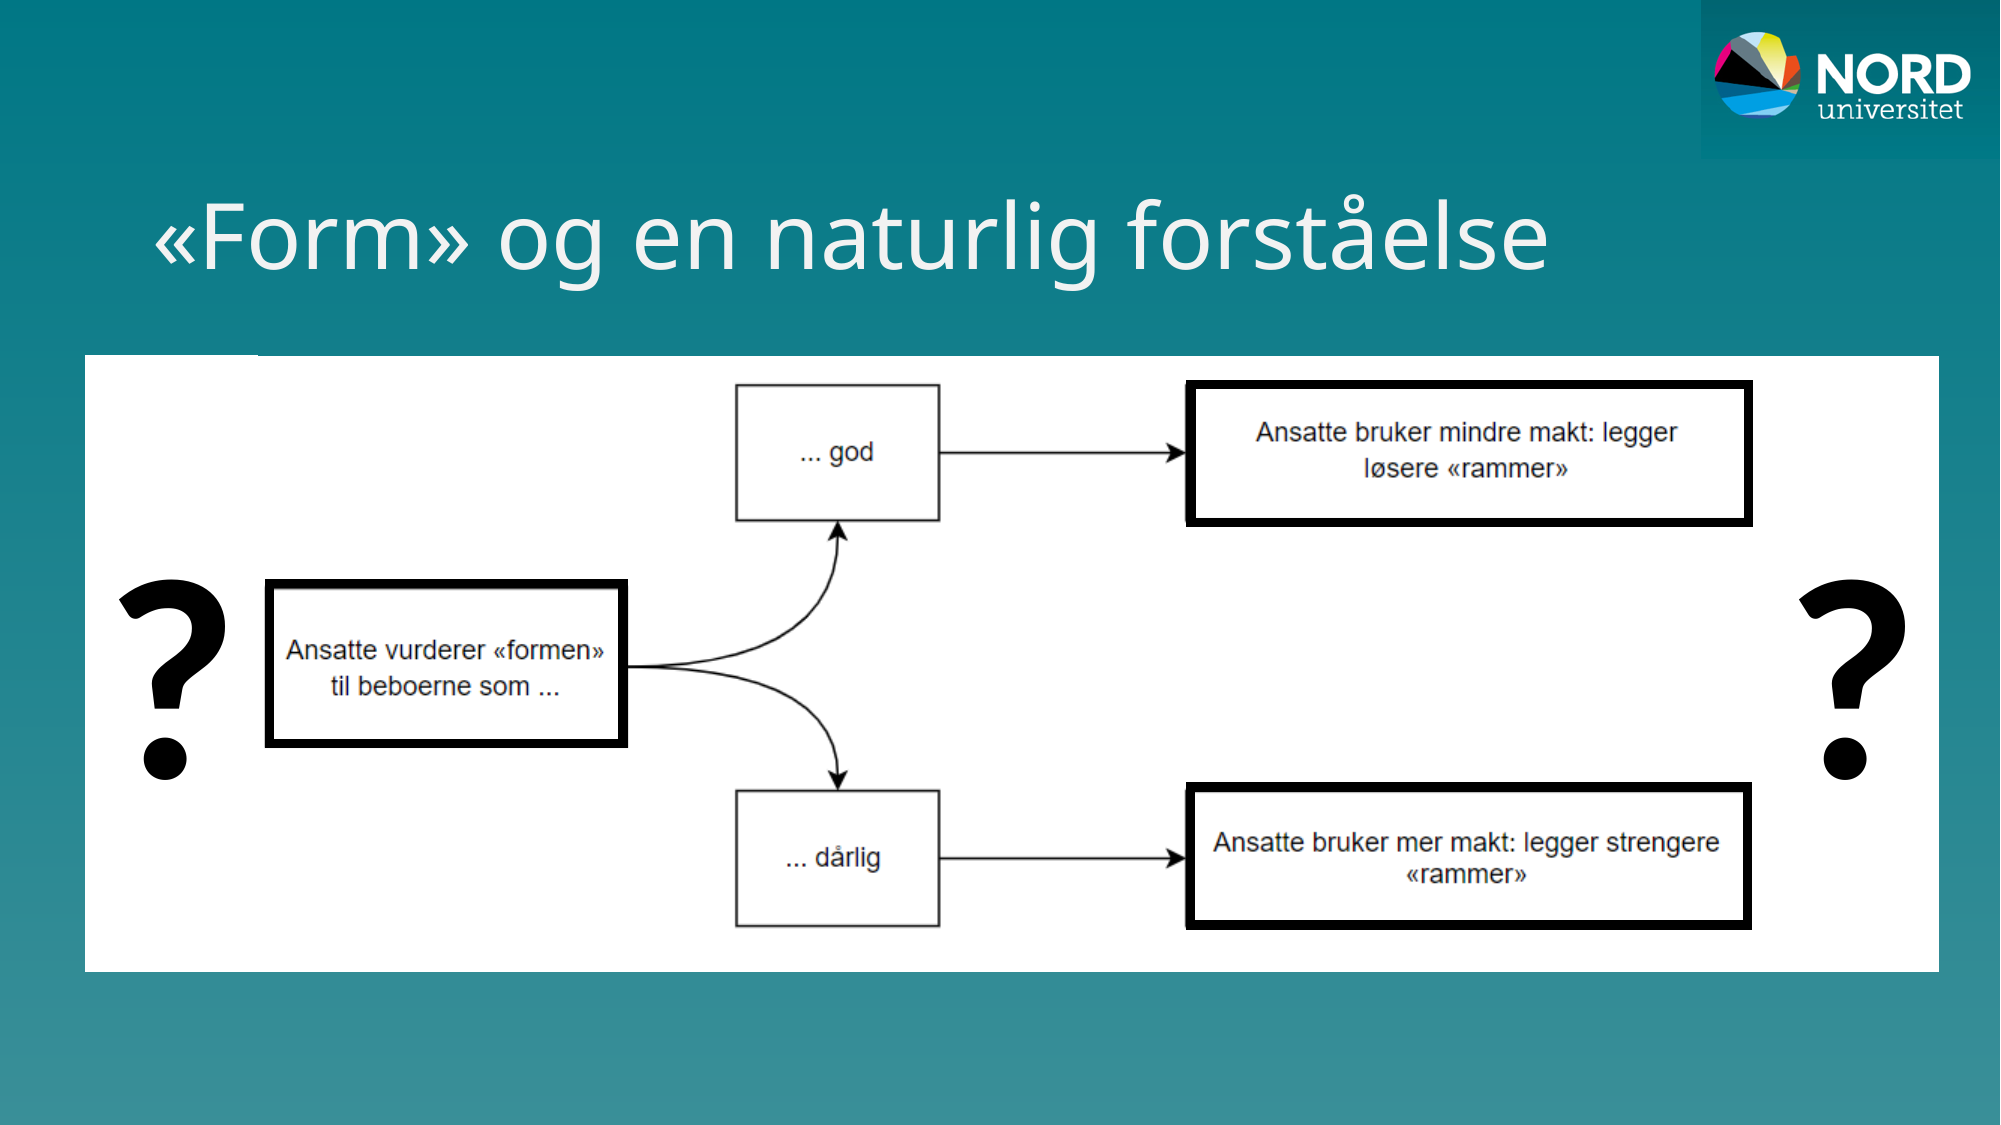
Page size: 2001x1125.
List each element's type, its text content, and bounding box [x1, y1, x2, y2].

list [233, 356, 1767, 972]
title «Form» og en naturlig forståelse [137, 183, 1934, 356]
picture [1700, 0, 2000, 159]
text_box ? [1767, 356, 1939, 972]
text_box ? [85, 355, 258, 972]
